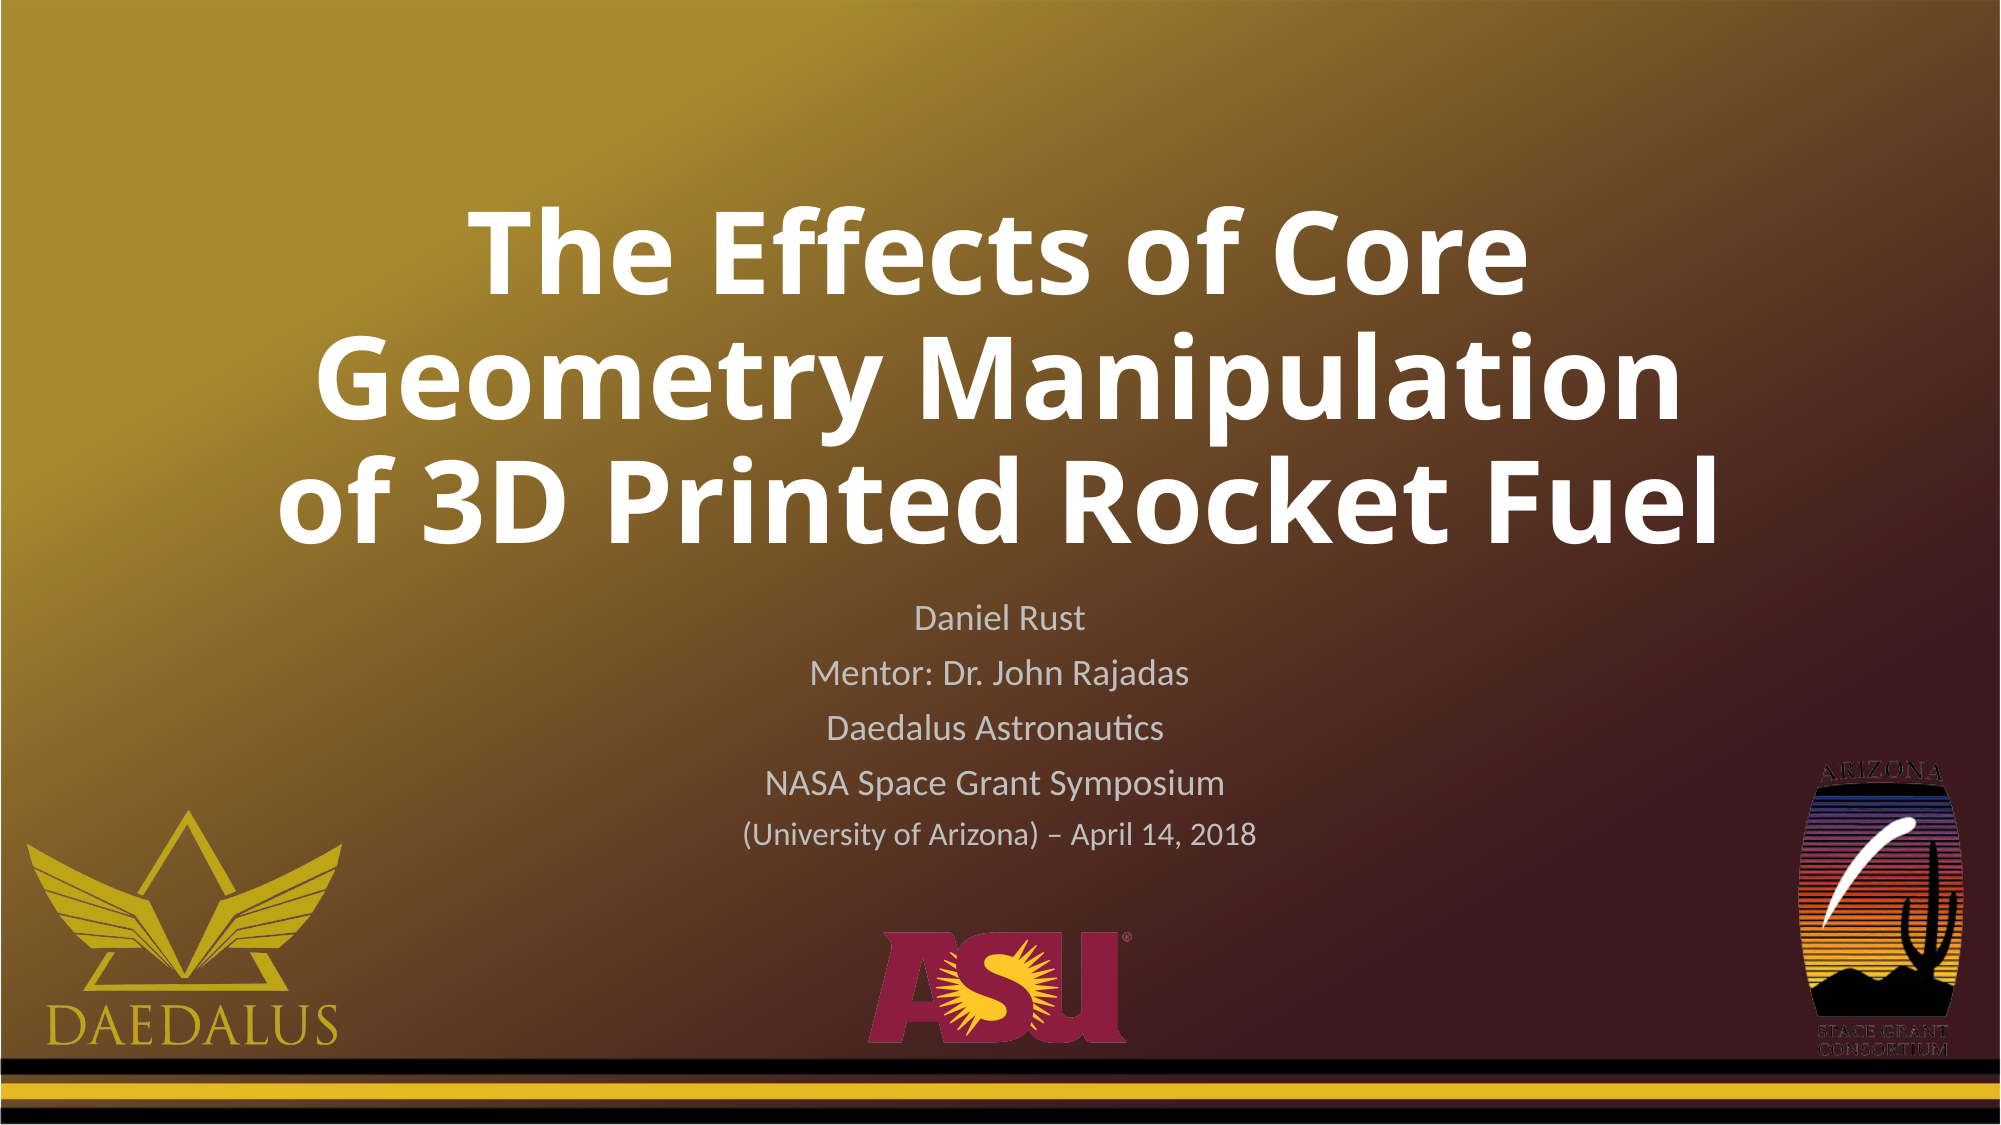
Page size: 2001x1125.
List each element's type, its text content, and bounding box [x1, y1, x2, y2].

subtitle Daniel Rust Mentor: Dr. John Rajadas Daedalus Astronautics NASA Space Grant Symposium (University of Arizona) – April 14, 2018 [249, 590, 1750, 863]
title The Effects of Core Geometry Manipulation of 3D Printed Rocket Fuel [249, 184, 1750, 576]
picture [0, 0, 2001, 1125]
